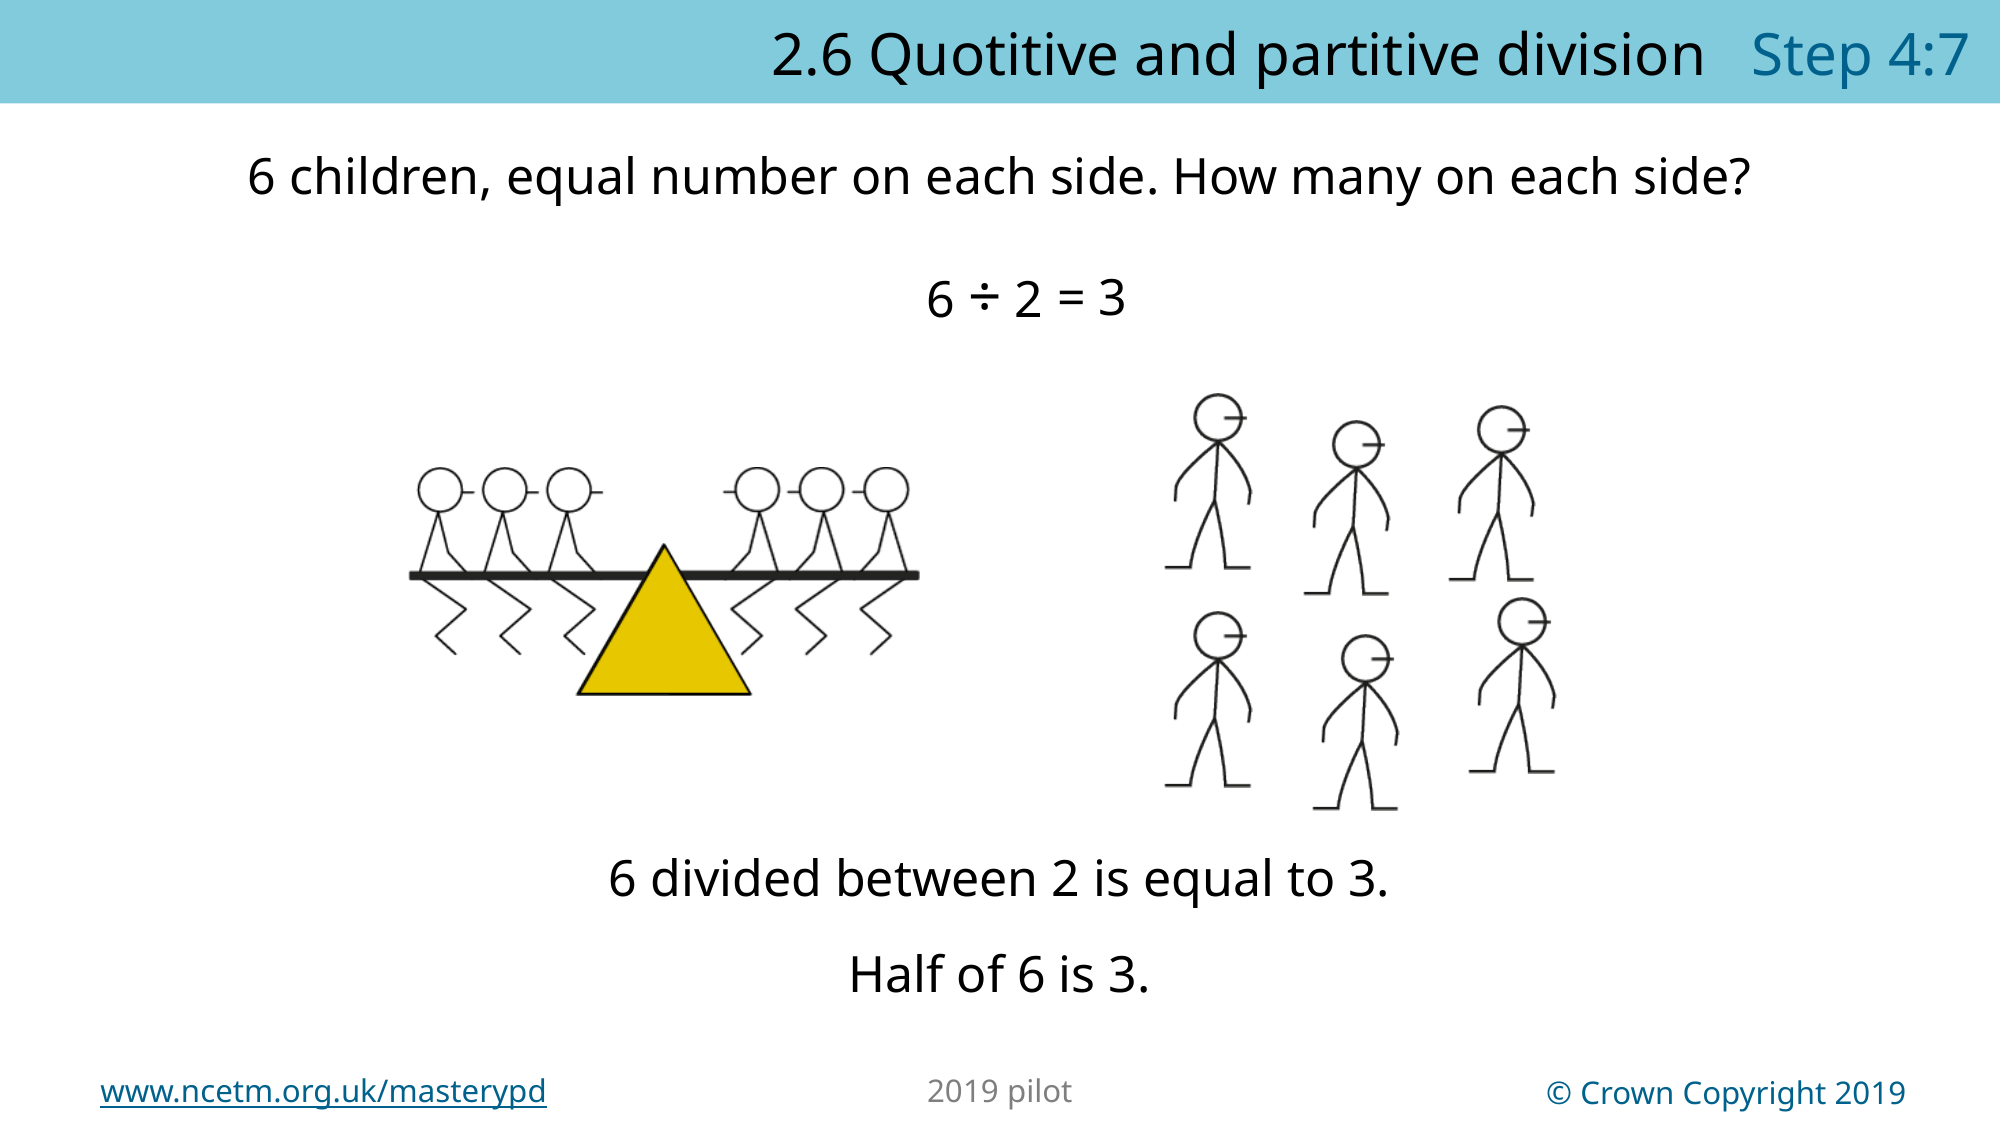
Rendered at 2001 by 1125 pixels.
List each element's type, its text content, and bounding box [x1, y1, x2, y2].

list 2.6 Quotitive and partitive division Step 4:7 [0, 0, 2000, 104]
picture [1312, 634, 1401, 811]
picture [1164, 611, 1253, 788]
text_box 6 children, equal number on each side. How many on each side? [233, 136, 1767, 212]
picture [399, 343, 1024, 793]
picture [1448, 405, 1536, 582]
text_box 6 ÷ 2 [911, 252, 1058, 337]
text_box = 3 [1042, 258, 1156, 334]
picture [1164, 392, 1253, 570]
text_box 6 divided between 2 is equal to 3. [594, 839, 1406, 914]
picture [1468, 597, 1557, 774]
picture [1303, 419, 1391, 597]
text_box Half of 6 is 3. [833, 935, 1166, 1011]
